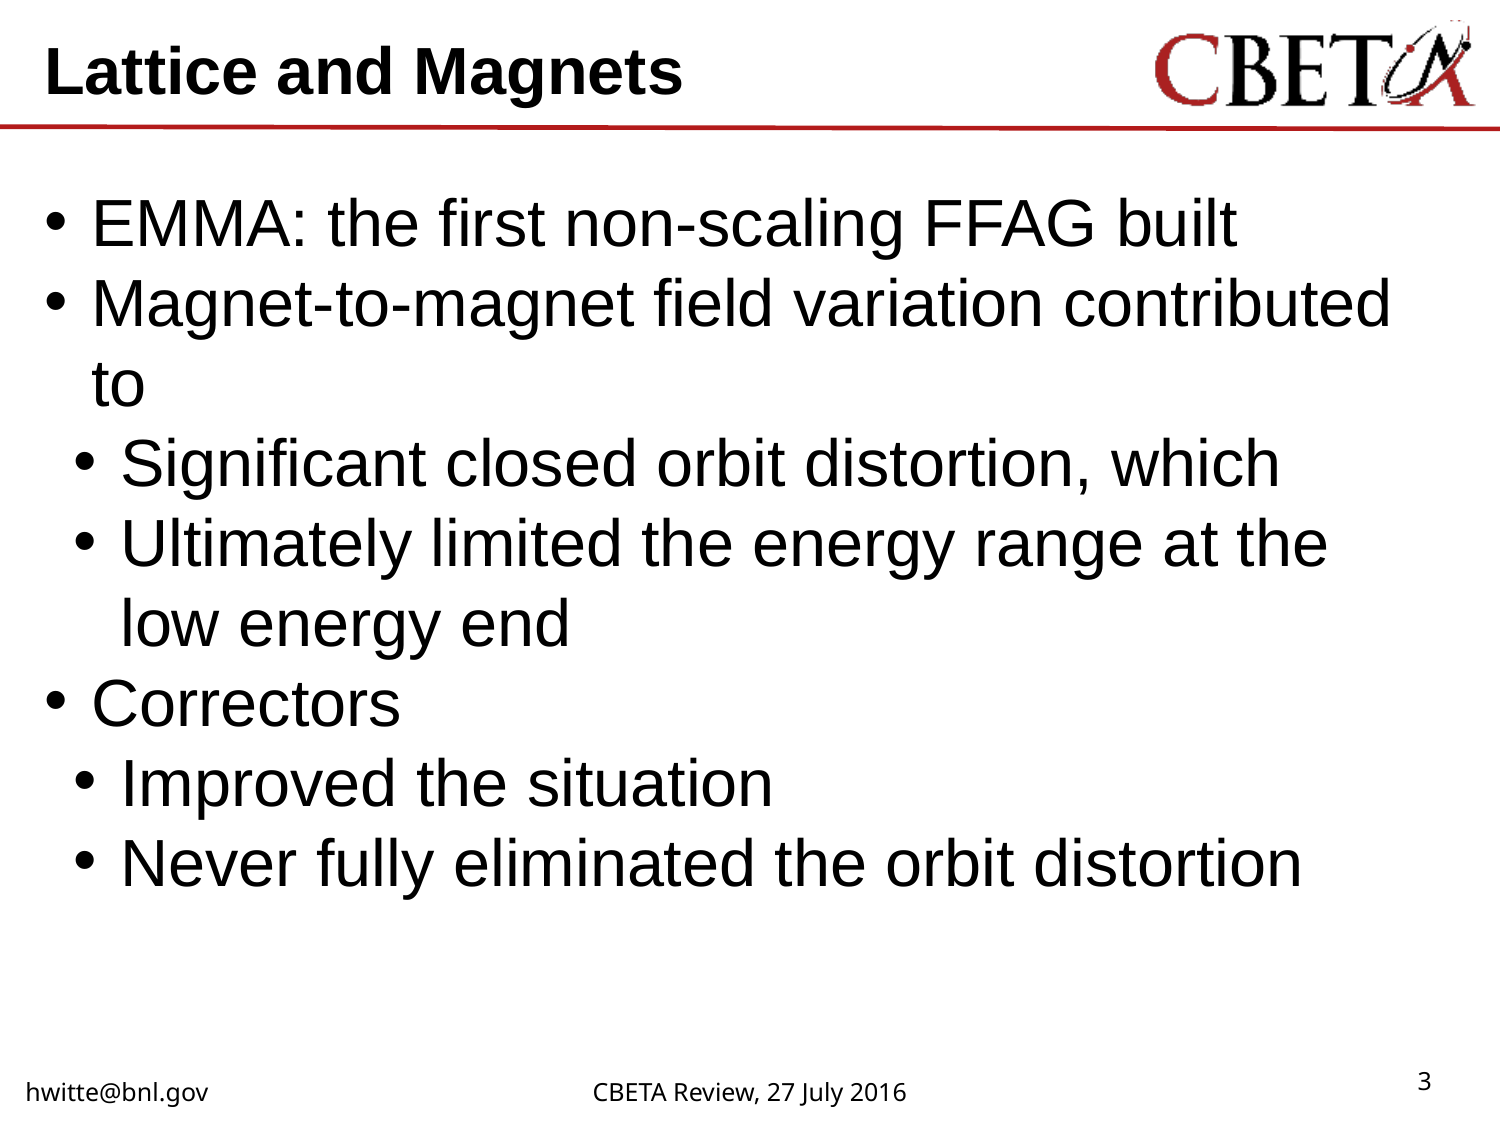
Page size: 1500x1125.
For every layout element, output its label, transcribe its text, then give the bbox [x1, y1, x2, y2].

list EMMA: the first non-scaling FFAG built Magnet-to-magnet field variation contributed to Significant closed orbit distortion, which Ultimately limited the energy range at the low energy end Correctors Improved the situation Never fully eliminated the orbit distortion [29, 172, 1447, 1053]
title Lattice and Magnets [29, 20, 1138, 118]
picture [1154, 20, 1479, 111]
